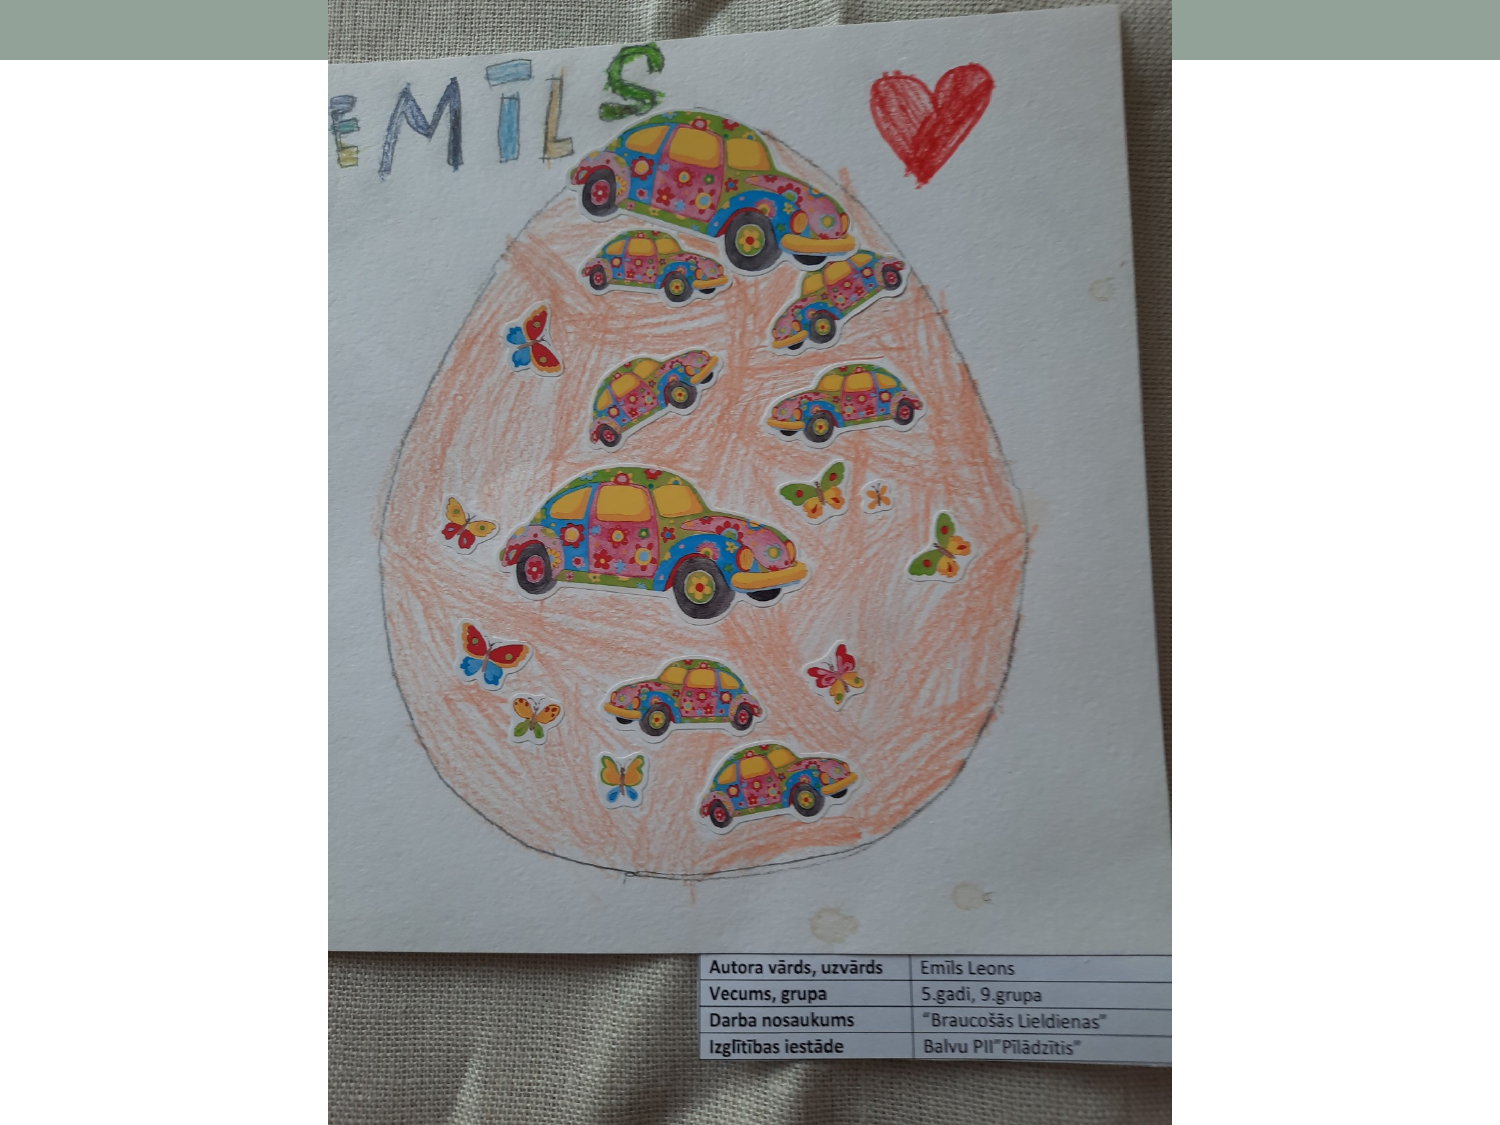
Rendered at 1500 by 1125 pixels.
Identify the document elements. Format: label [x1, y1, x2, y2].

picture [327, 0, 1173, 1125]
